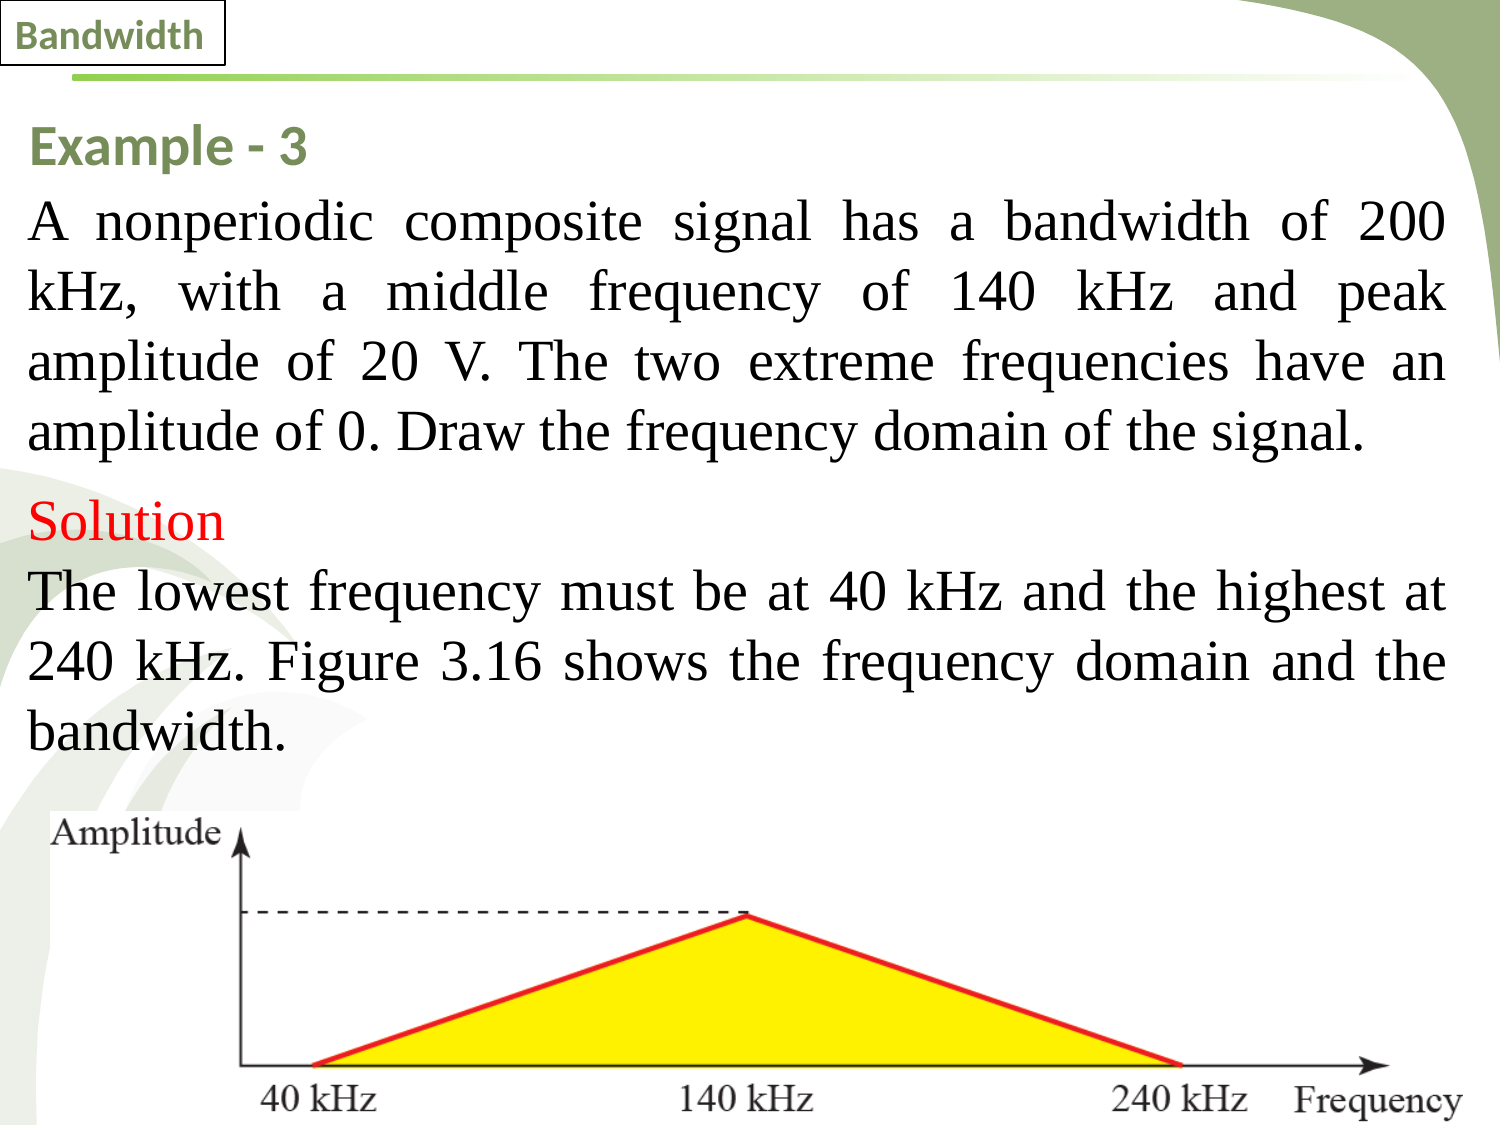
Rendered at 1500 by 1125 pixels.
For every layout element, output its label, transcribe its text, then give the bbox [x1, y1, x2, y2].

text_box A nonperiodic composite signal has a bandwidth of 200 kHz, with a middle frequency of 140 kHz and peak amplitude of 20 V. The two extreme frequencies have an amplitude of 0. Draw the frequency domain of the signal. [12, 174, 1463, 470]
picture [49, 811, 1463, 1125]
text_box [72, 74, 1423, 81]
text_box Bandwidth [0, 0, 225, 65]
text_box Solution The lowest frequency must be at 40 kHz and the highest at 240 kHz. Figure 3.16 shows the frequency domain and the bandwidth. [12, 474, 1463, 770]
text_box Example - 3 [14, 99, 324, 185]
